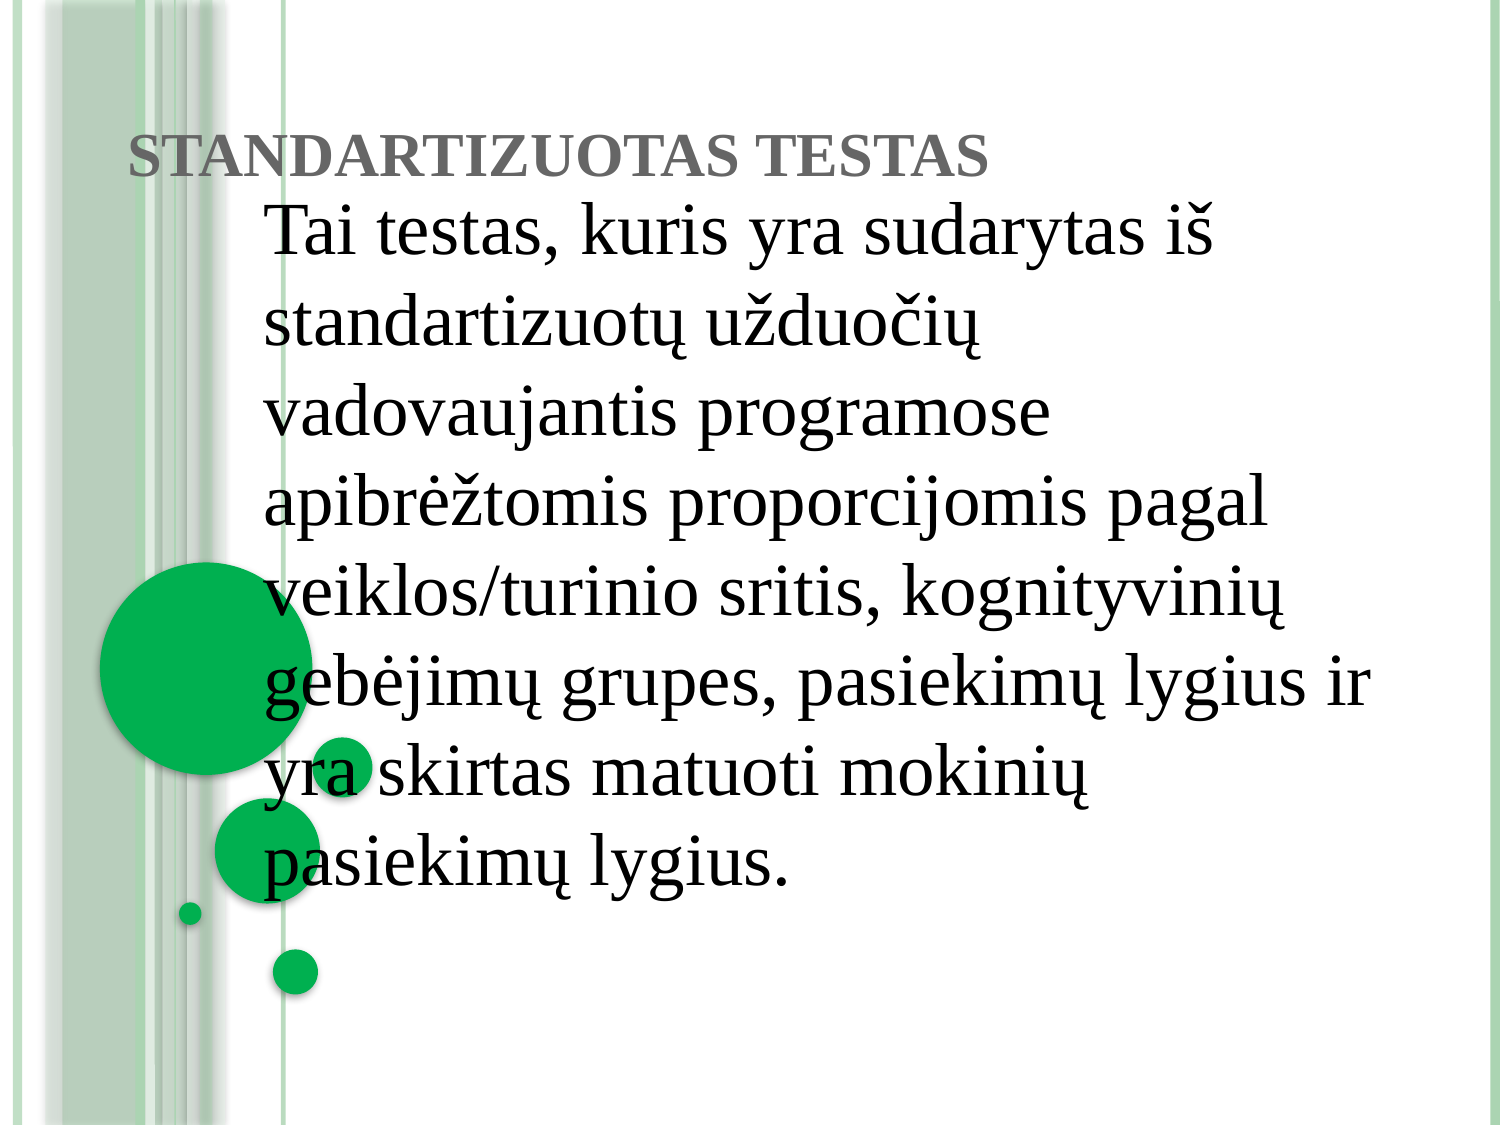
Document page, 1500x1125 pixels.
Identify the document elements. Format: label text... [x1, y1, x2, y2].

title Standartizuotas testas [112, 42, 1388, 197]
subtitle Tai testas, kuris yra sudarytas iš standartizuotų užduočių vadovaujantis programose apibrėžtomis proporcijomis pagal veiklos/turinio sritis, kognityvinių gebėjimų grupes, pasiekimų lygius ir yra skirtas matuoti mokinių pasiekimų lygius. [230, 172, 1424, 1059]
